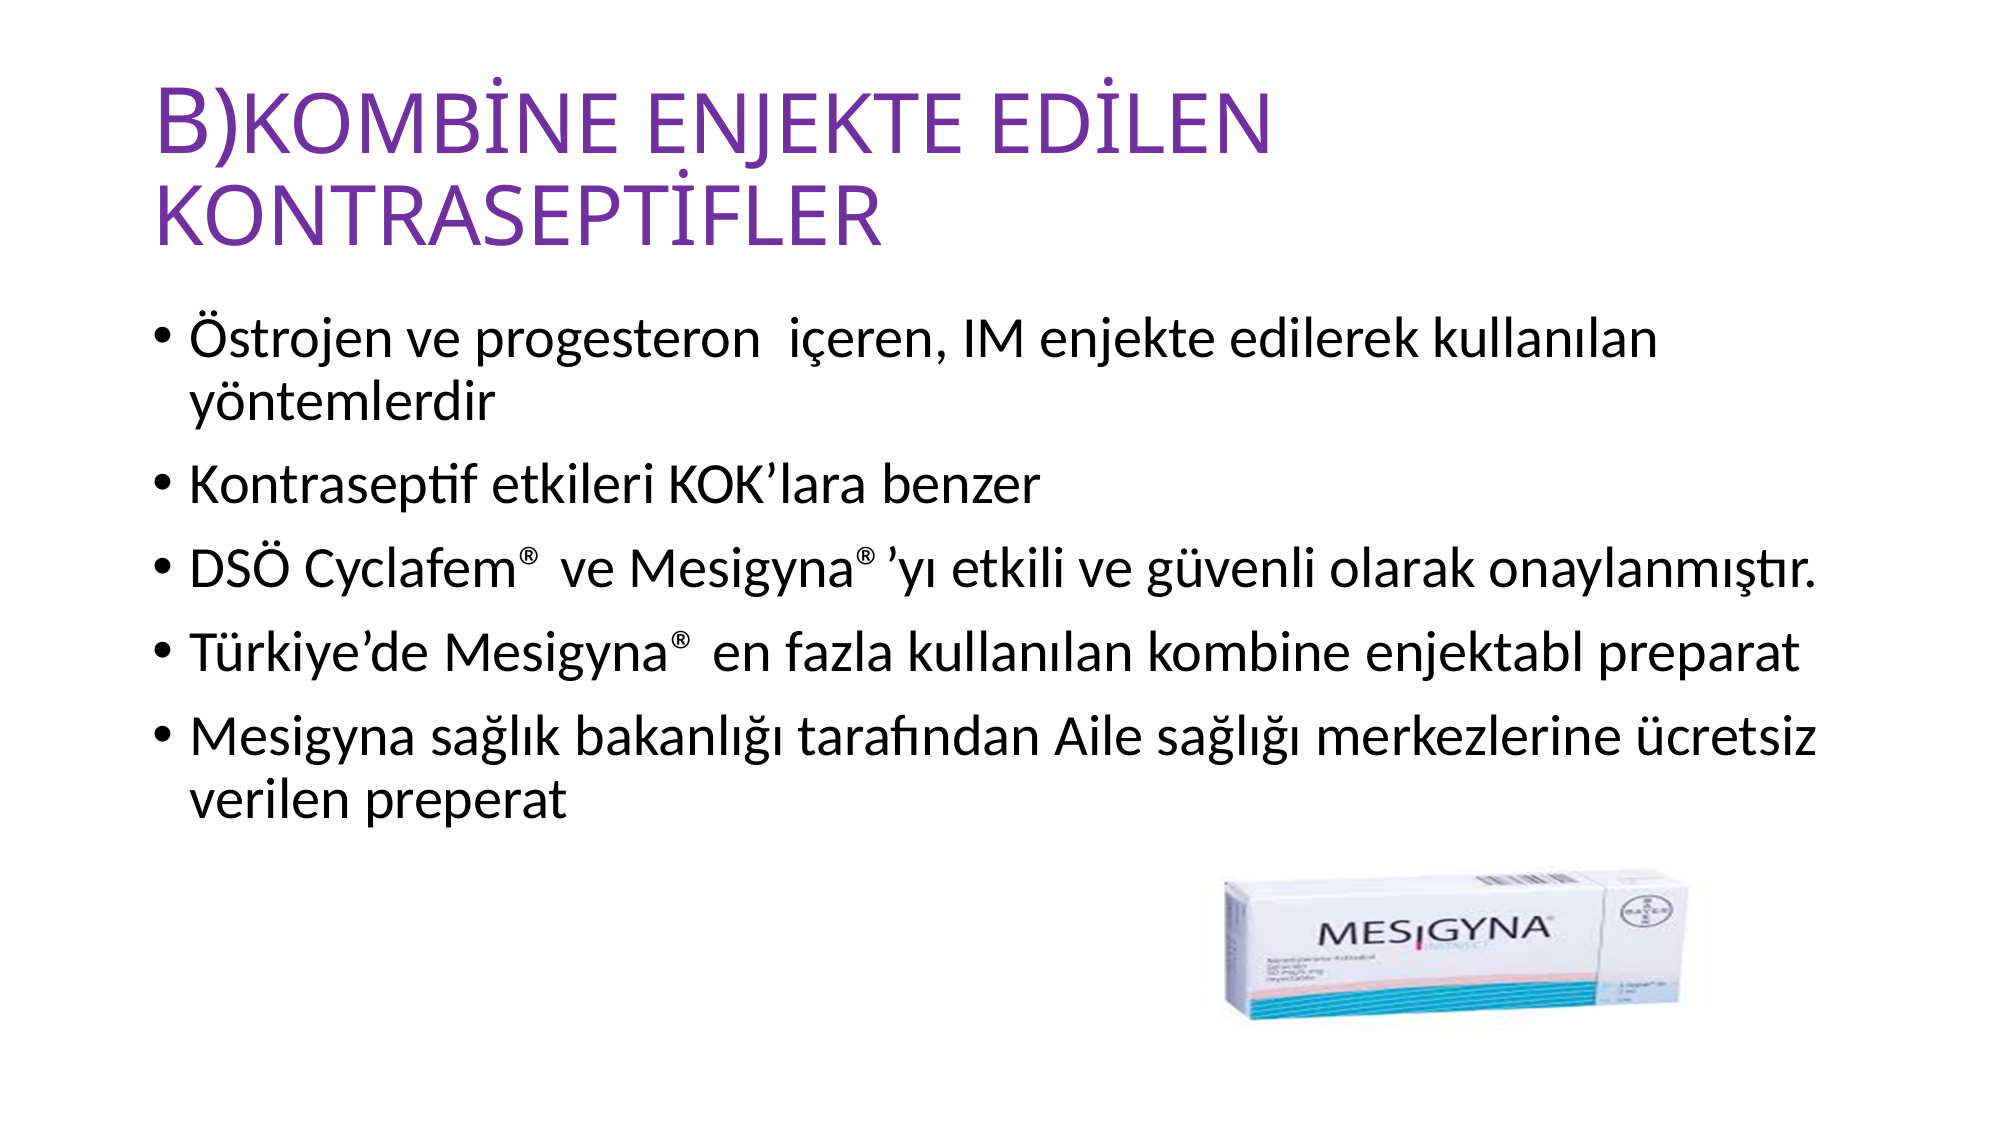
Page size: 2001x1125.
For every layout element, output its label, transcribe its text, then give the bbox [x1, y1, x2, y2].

list Östrojen ve progesteron içeren, IM enjekte edilerek kullanılan yöntemlerdir Kontraseptif etkileri KOK’lara benzer DSÖ Cyclafem® ve Mesigyna®’yı etkili ve güvenli olarak onaylanmıştır. Türkiye’de Mesigyna® en fazla kullanılan kombine enjektabl preparat Mesigyna sağlık bakanlığı tarafından Aile sağlığı merkezlerine ücretsiz verilen preperat [137, 299, 1863, 1014]
picture [1202, 789, 1714, 1097]
title B)KOMBİNE ENJEKTE EDİLEN KONTRASEPTİFLER [137, 59, 1863, 278]
